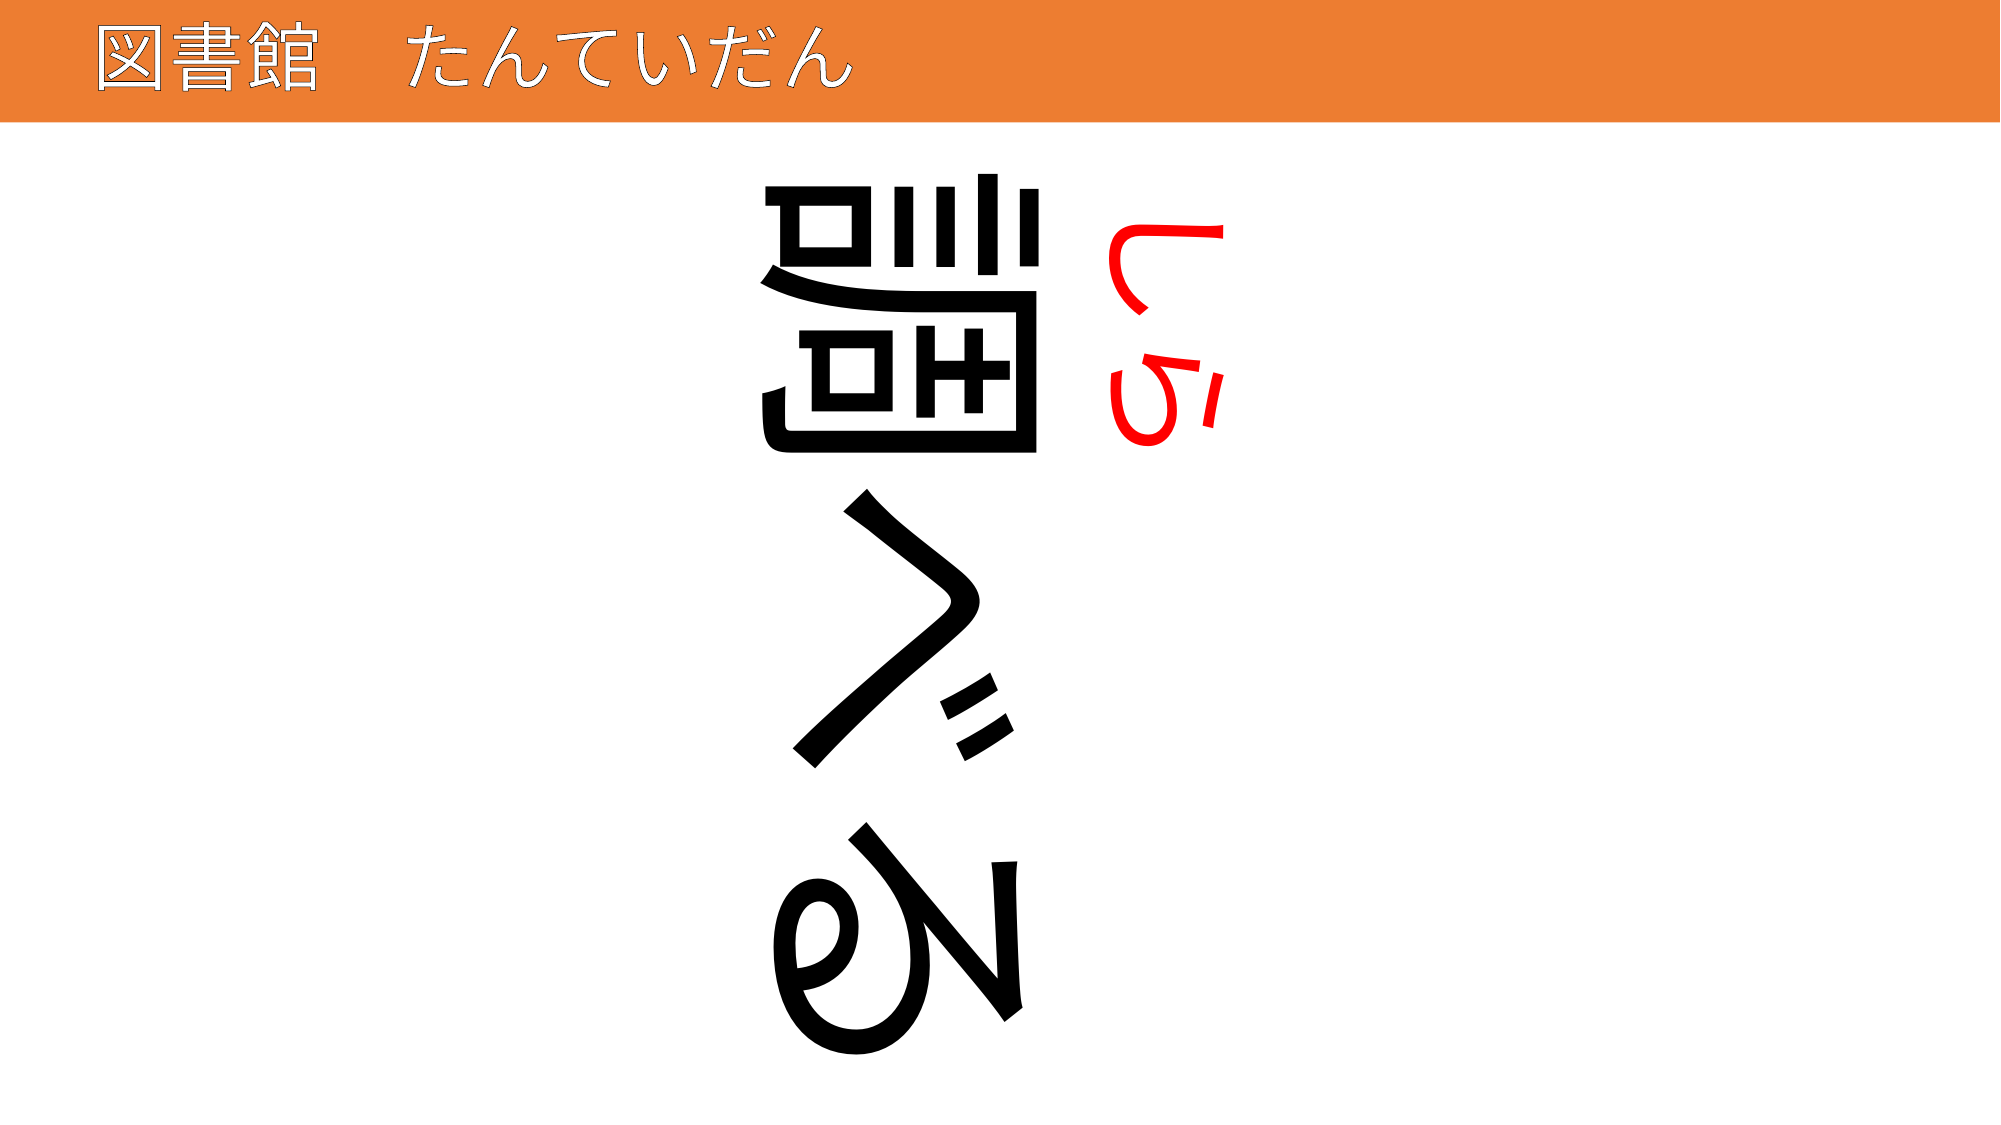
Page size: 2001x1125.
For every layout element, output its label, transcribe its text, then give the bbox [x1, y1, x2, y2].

slide_number 24 [1712, 0, 2000, 123]
text_box しら [1063, 177, 1261, 471]
text_box 調べる [698, 147, 1108, 1125]
title 図書館 たんていだん [0, 0, 1712, 123]
